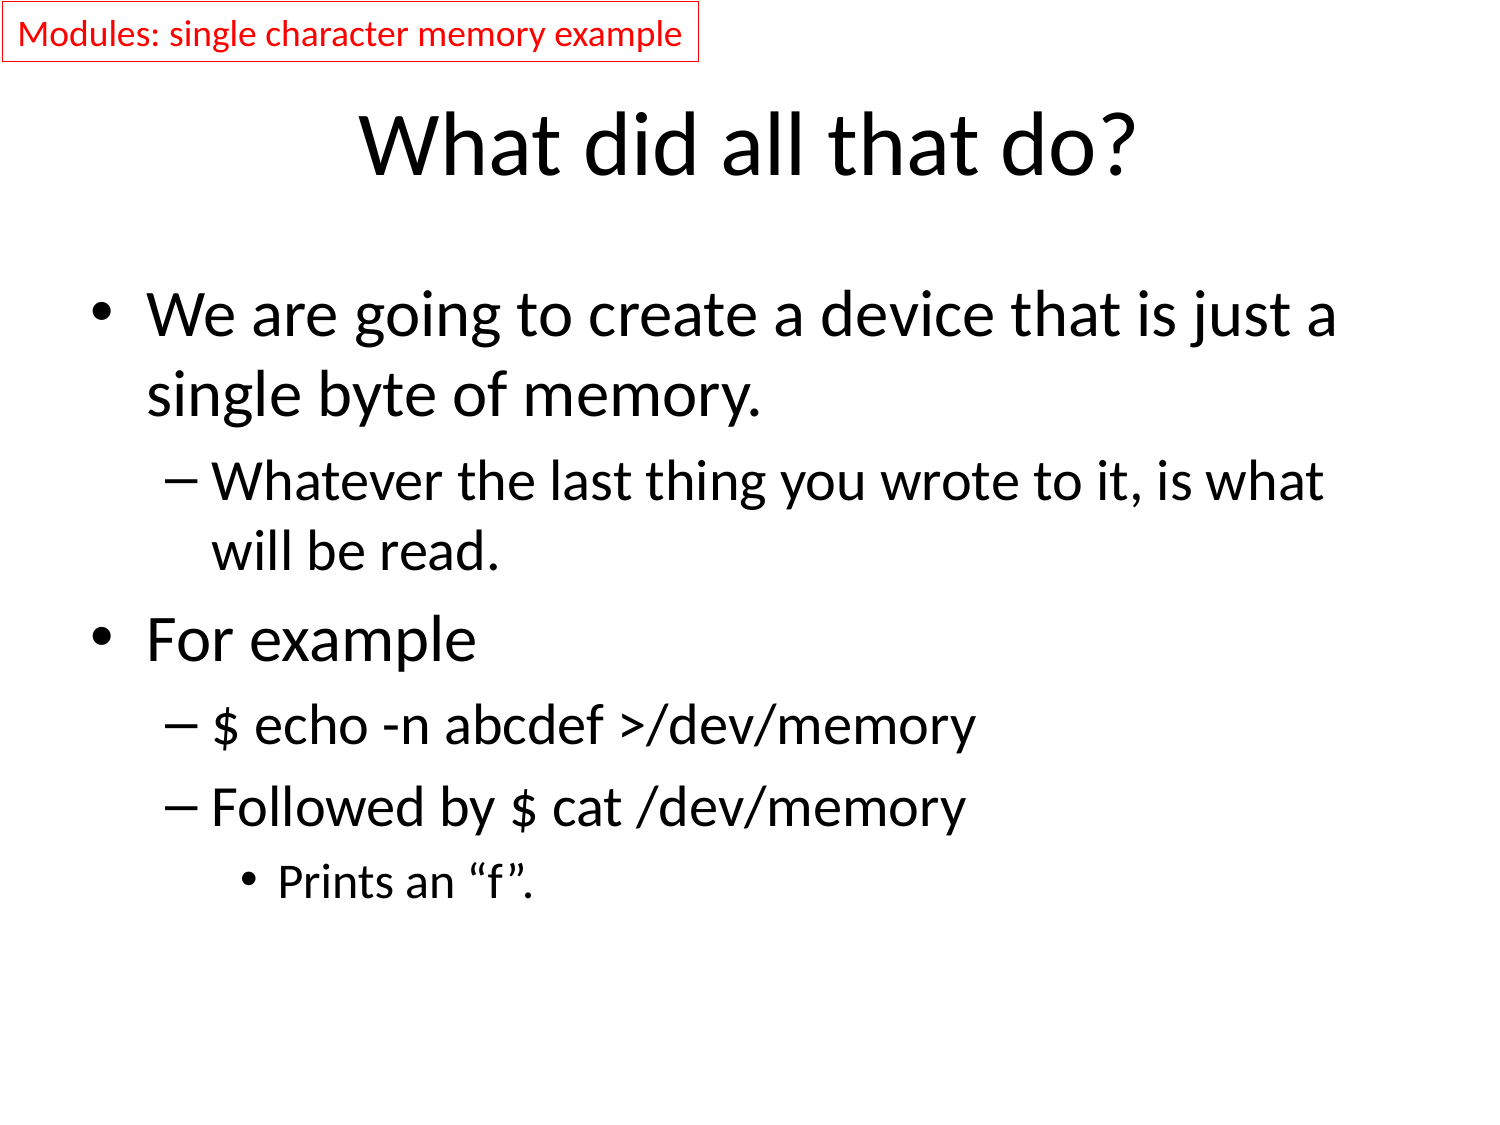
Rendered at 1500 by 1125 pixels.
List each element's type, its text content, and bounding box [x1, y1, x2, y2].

text_box Modules: single character memory example [2, 1, 699, 62]
list We are going to create a device that is just a single byte of memory. Whatever the last thing you wrote to it, is what will be read. For example $ echo -n abcdef >/dev/memory Followed by $ cat /dev/memory Prints an “f”. [75, 262, 1425, 1005]
title What did all that do? [75, 45, 1425, 233]
